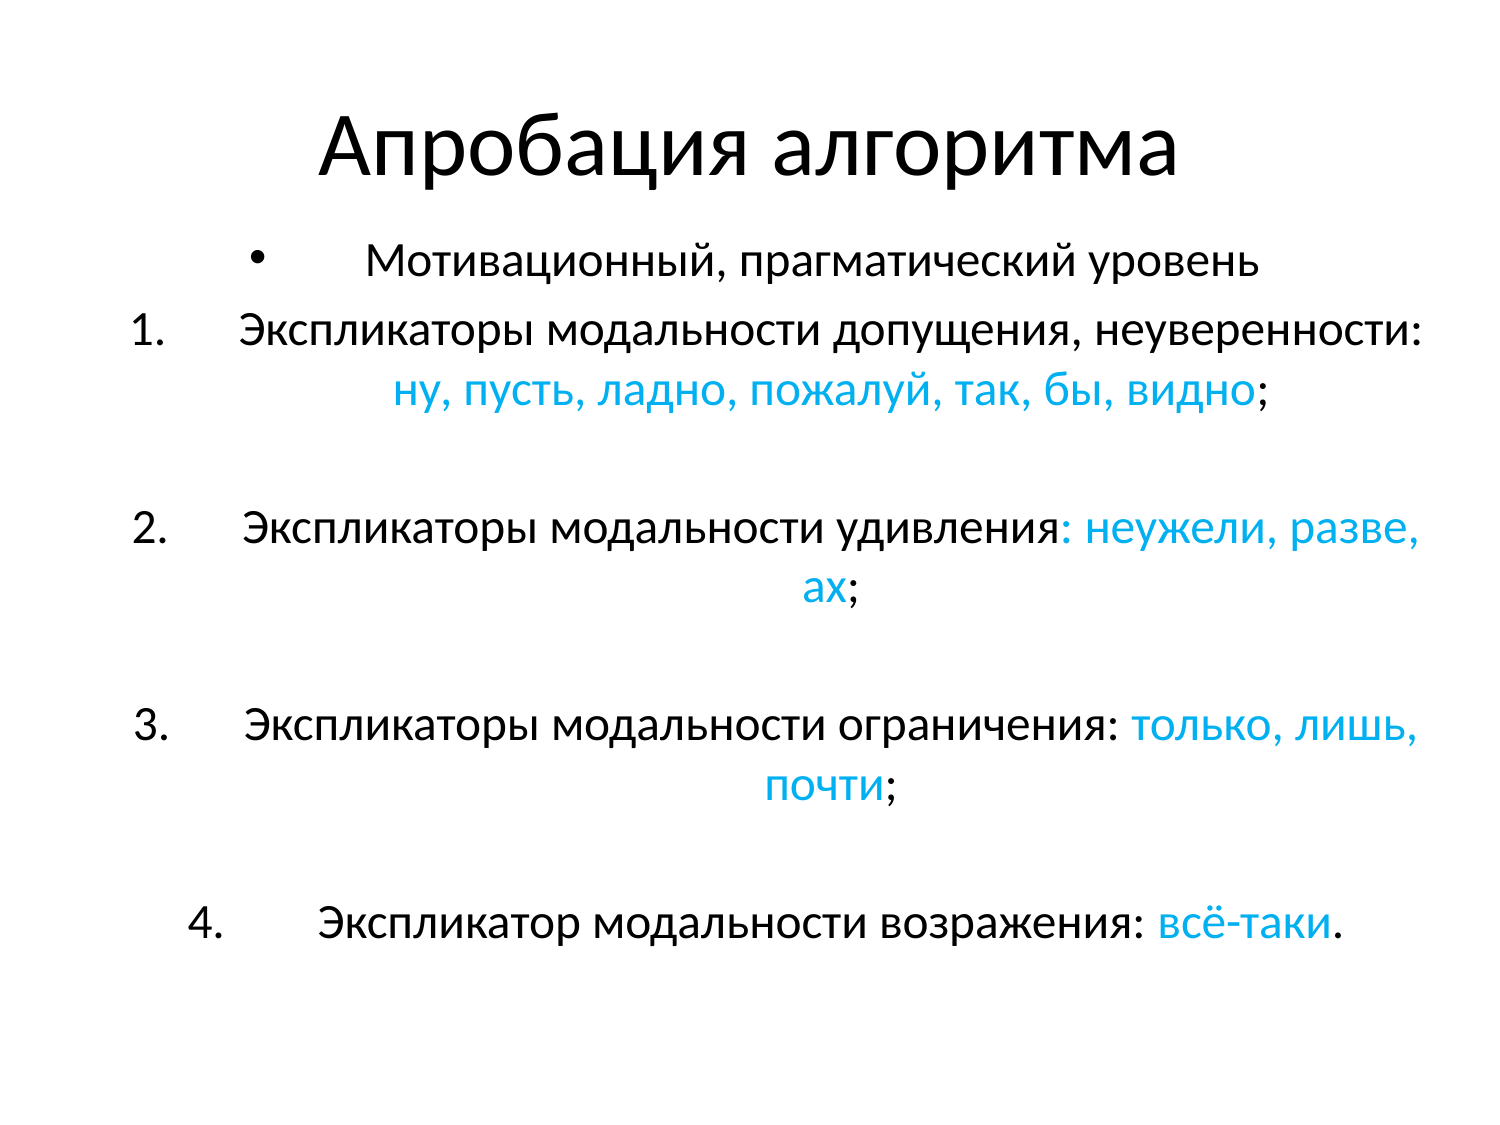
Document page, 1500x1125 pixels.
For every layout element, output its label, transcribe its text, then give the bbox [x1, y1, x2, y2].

title Апробация алгоритма [75, 45, 1425, 233]
list Мотивационный, прагматический уровень Экспликаторы модальности допущения, неуверенности: ну, пусть, ладно, пожалуй, так, бы, видно; Экспликаторы модальности удивления: неужели, разве, ах; Экспликаторы модальности ограничения: только, лишь, почти; Экспликатор модальности возражения: всё-таки. [112, 219, 1459, 970]
